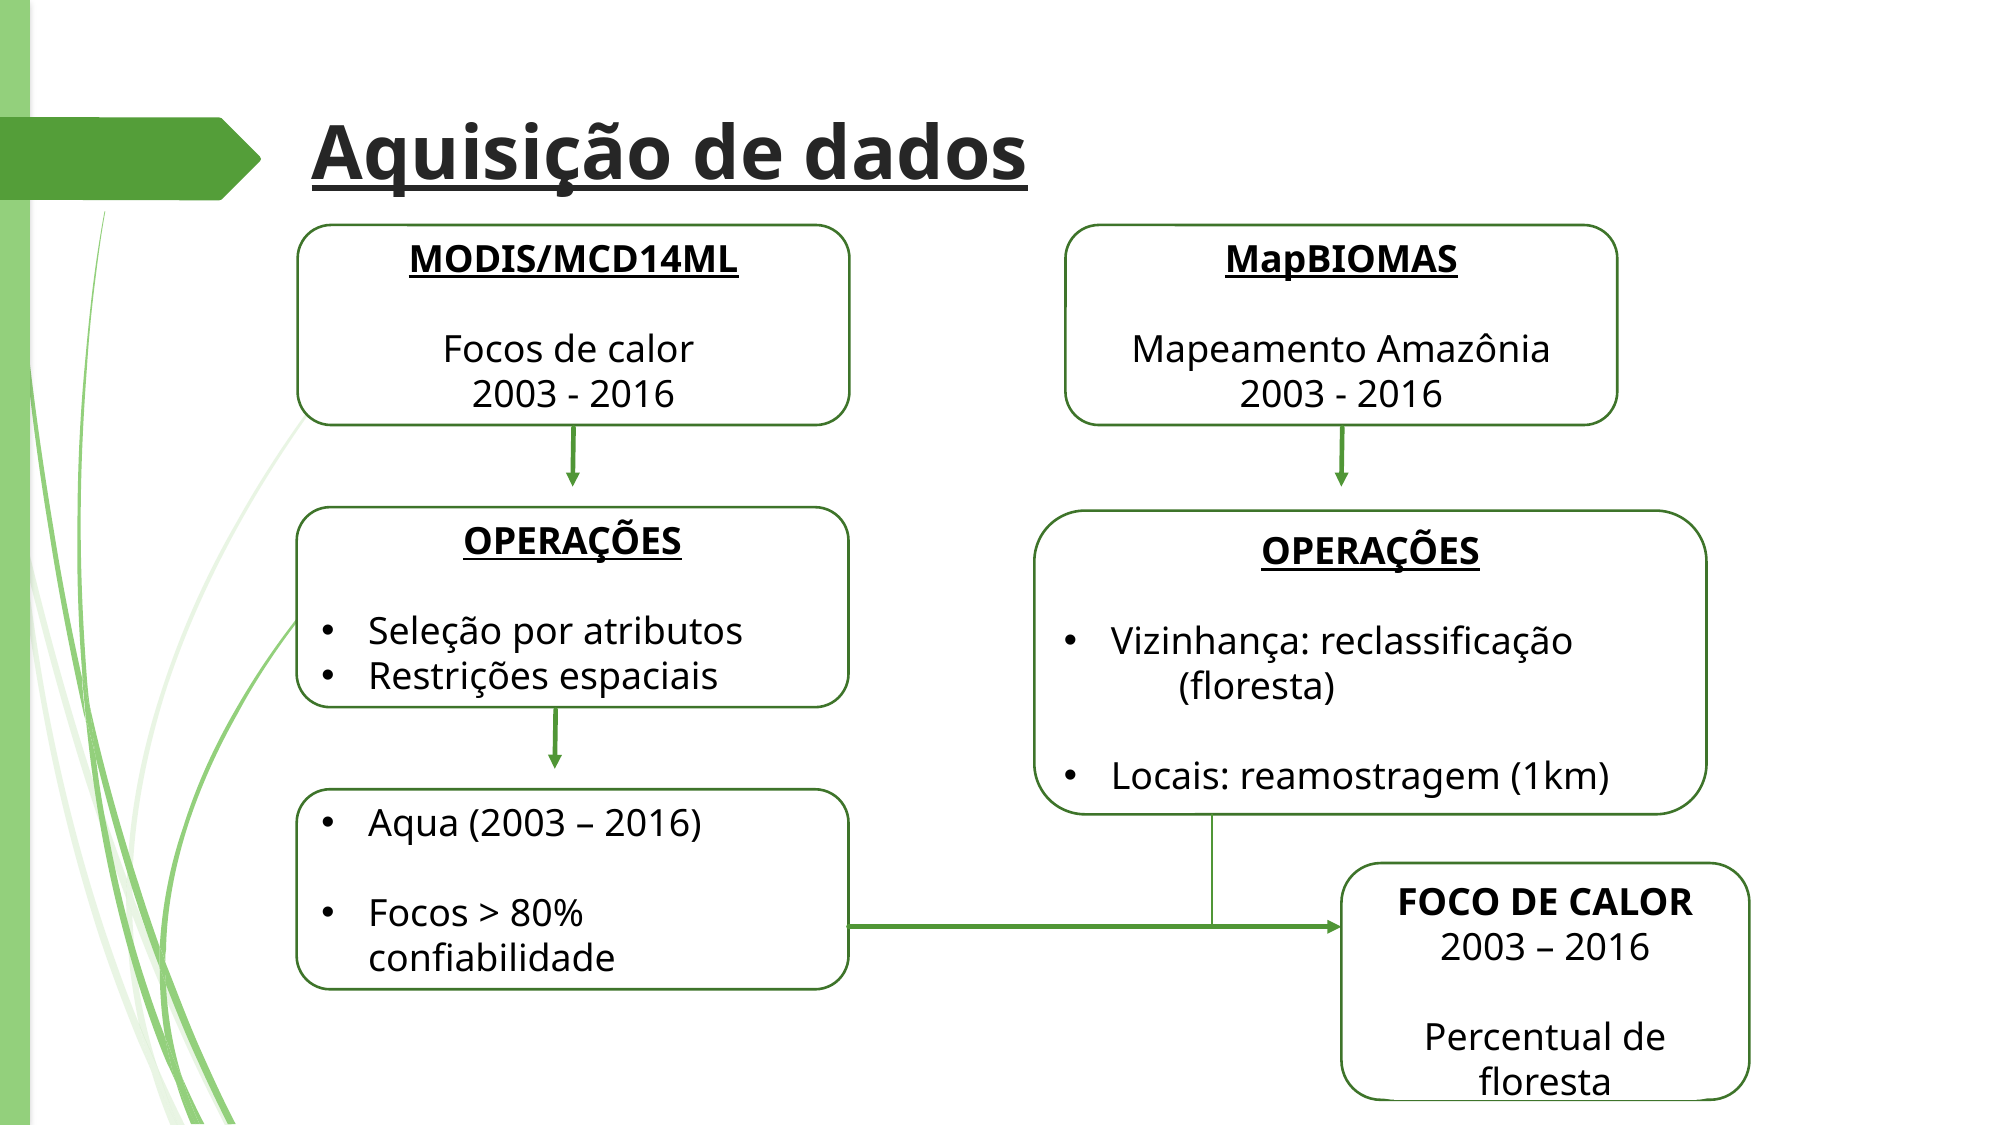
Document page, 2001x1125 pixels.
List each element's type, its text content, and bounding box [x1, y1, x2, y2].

text_box Aqua (2003 – 2016) Focos > 80% confiabilidade [295, 787, 850, 991]
text_box OPERAÇÕES Vizinhança: reclassificação (floresta) Locais: reamostragem (1km) [1033, 509, 1708, 816]
text_box MODIS/MCD14ML Focos de calor 2003 - 2016 [296, 223, 851, 427]
text_box Aquisição de dados [296, 97, 1759, 225]
text_box FOCO DE CALOR 2003 – 2016 Percentual de floresta [1356, 879, 1734, 1102]
text_box OPERAÇÕES Seleção por atributos Restrições espaciais [295, 505, 850, 709]
text_box [1340, 861, 1751, 1102]
text_box MapBIOMAS Mapeamento Amazônia 2003 - 2016 [1064, 223, 1619, 427]
